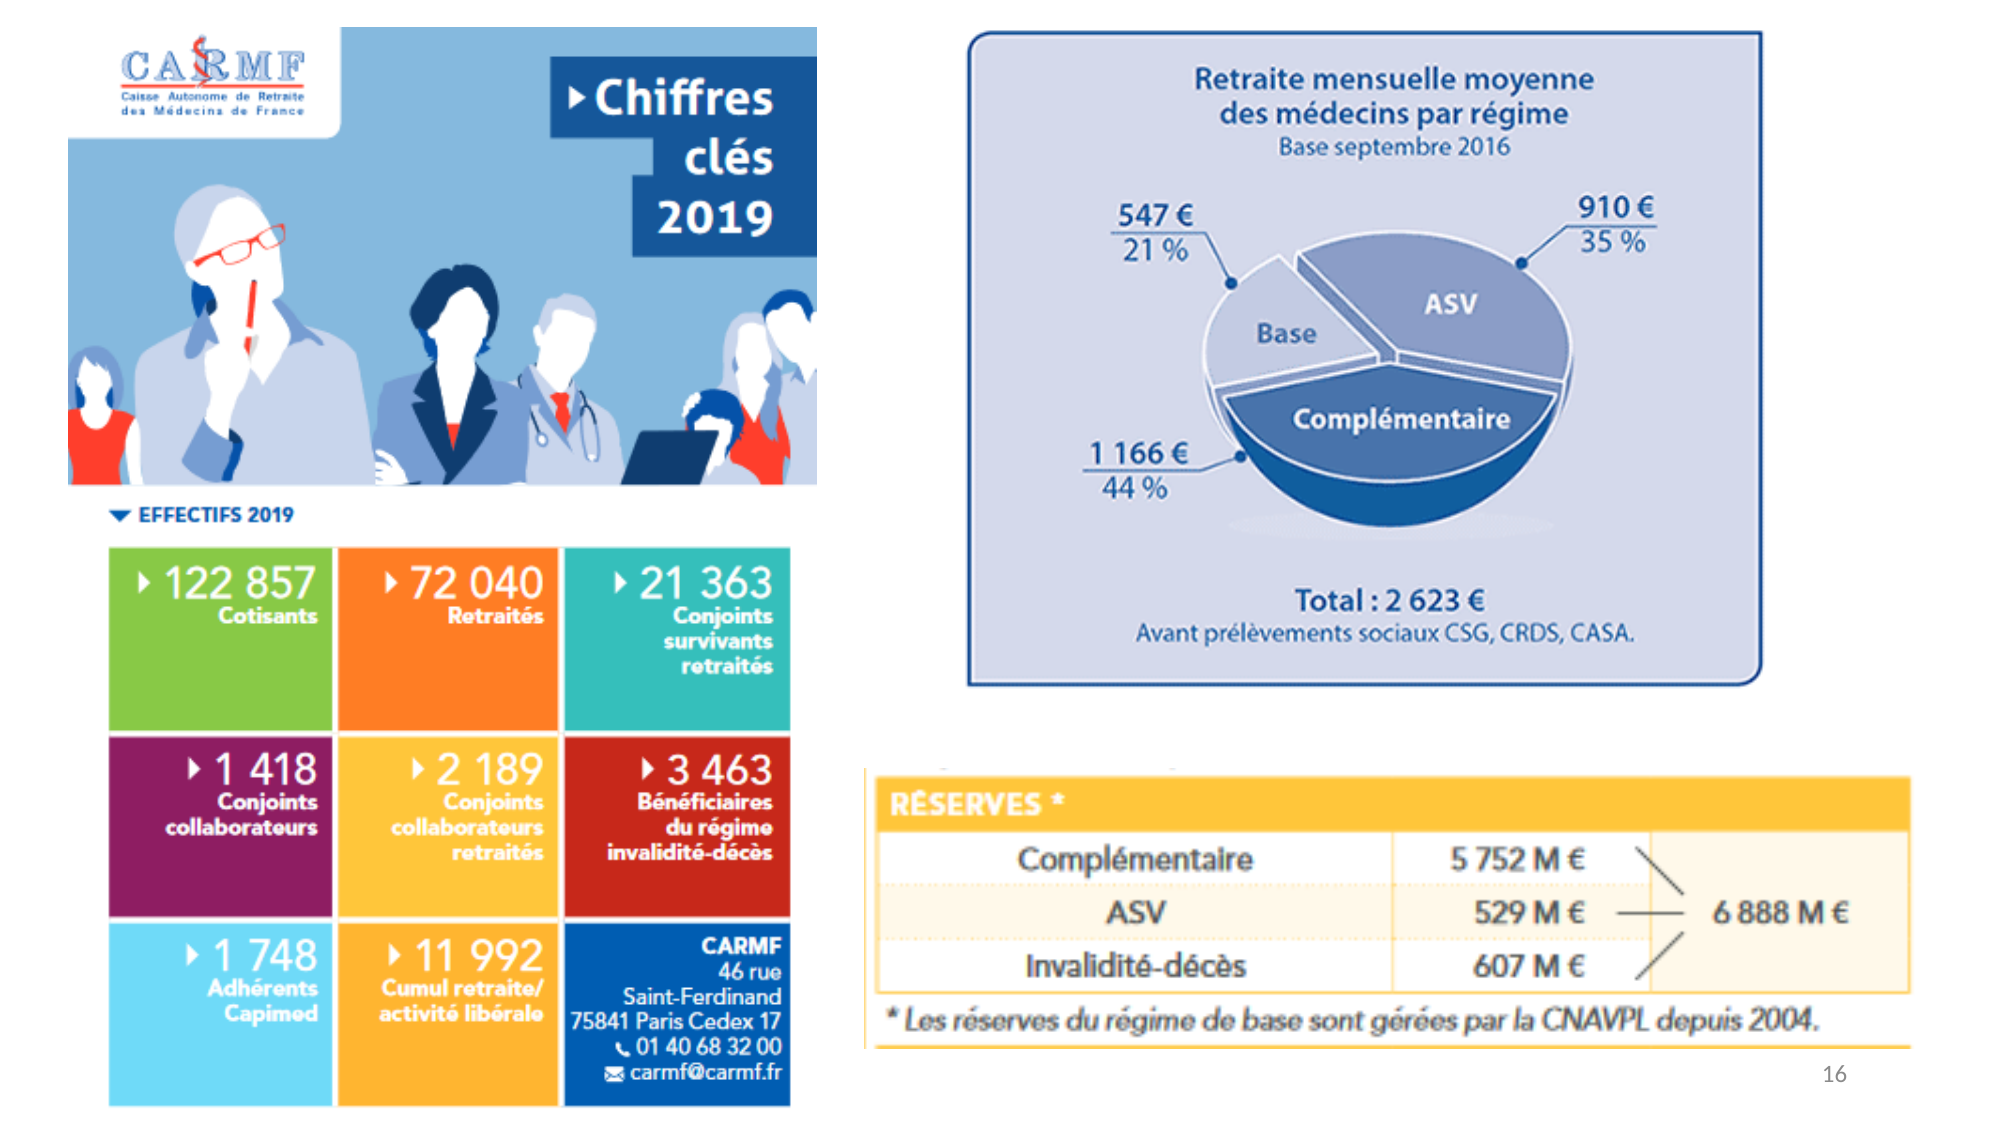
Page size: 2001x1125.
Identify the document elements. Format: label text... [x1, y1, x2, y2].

slide_number 16 [1412, 1049, 1863, 1103]
picture [68, 27, 817, 1110]
picture [864, 768, 1937, 1049]
picture [940, 17, 1799, 725]
